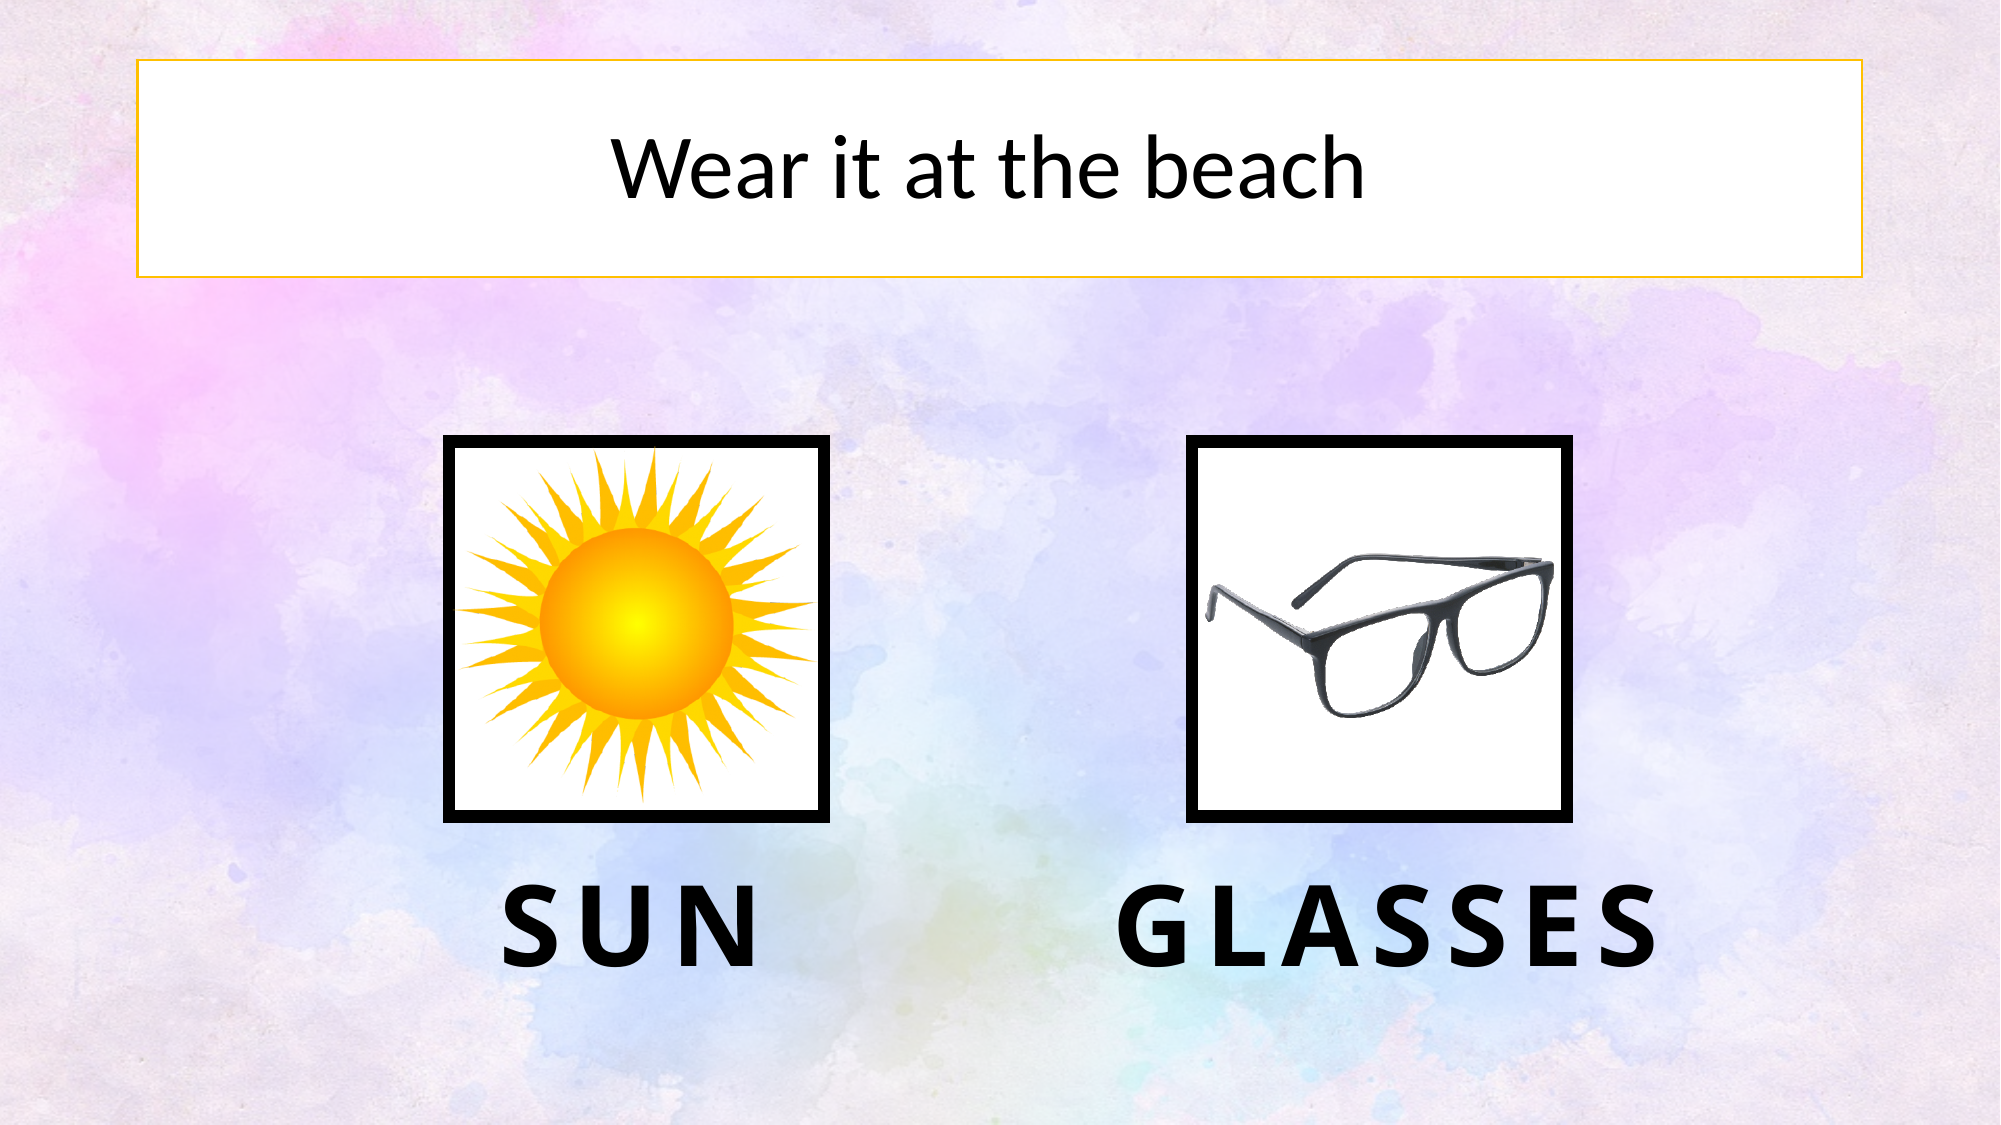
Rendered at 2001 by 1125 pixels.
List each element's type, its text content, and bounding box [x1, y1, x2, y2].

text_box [448, 441, 824, 817]
text_box GLASSES [1096, 846, 1674, 997]
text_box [1191, 441, 1567, 817]
text_box SUN [484, 846, 778, 997]
title Wear it at the beach [136, 59, 1863, 278]
